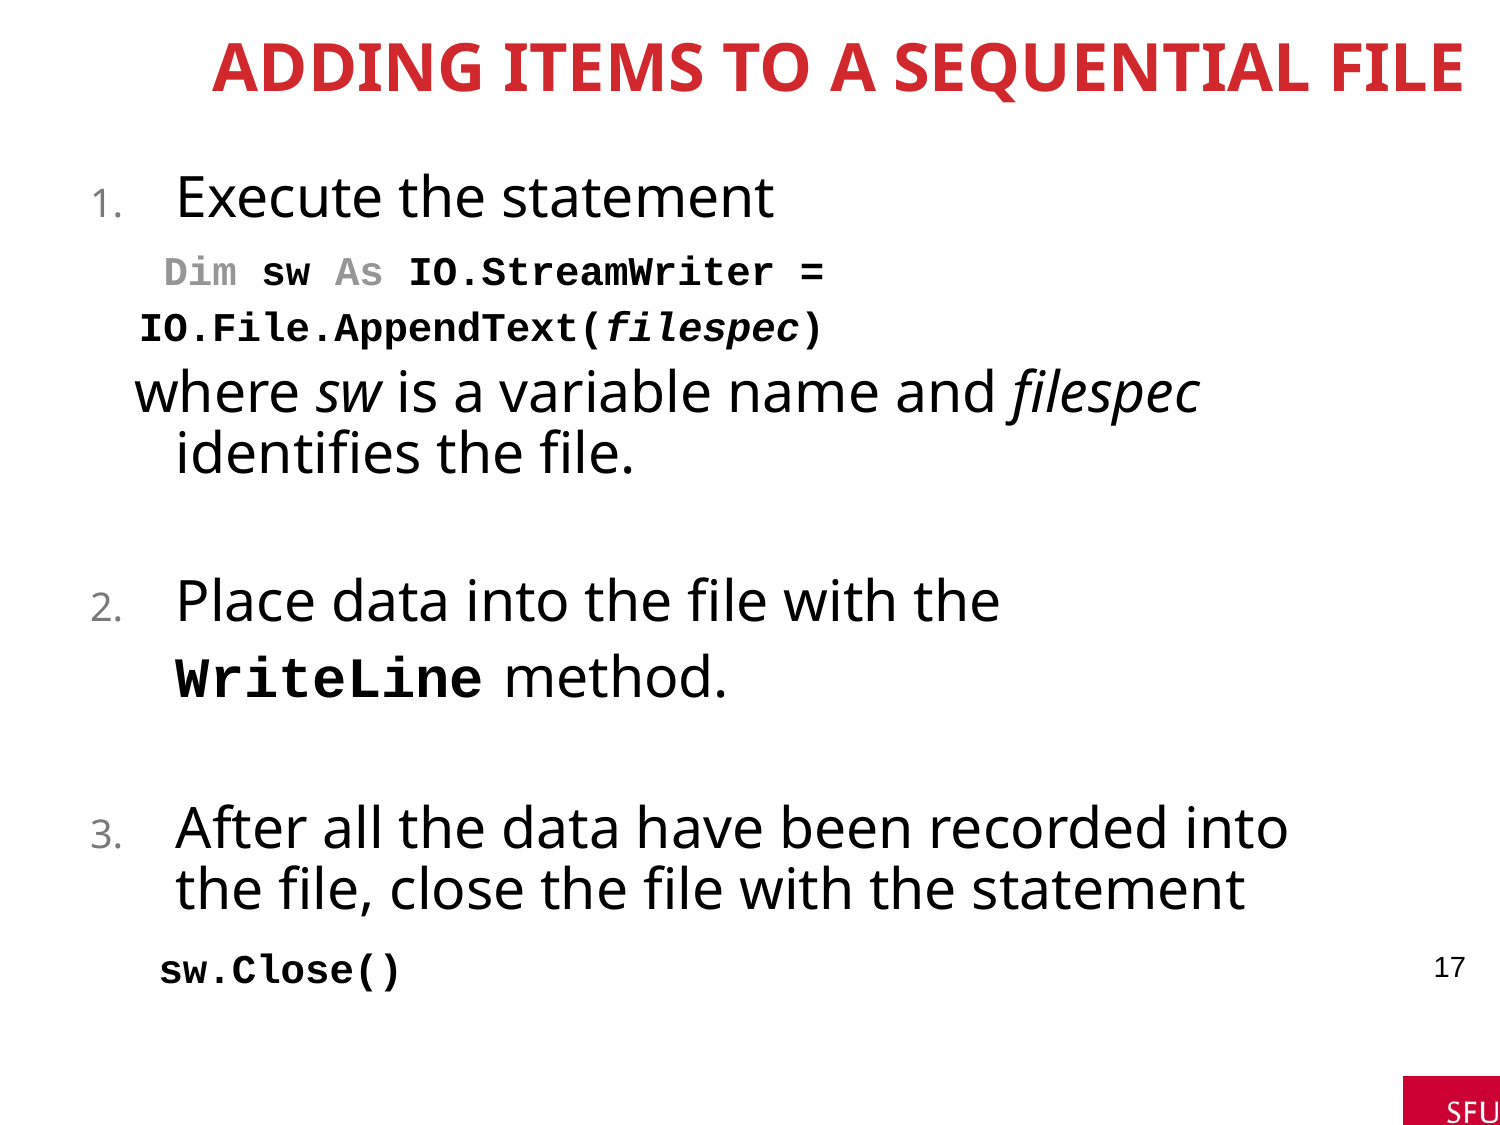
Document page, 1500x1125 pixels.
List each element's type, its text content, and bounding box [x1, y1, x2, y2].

title Adding Items to a Sequential File [24, 20, 1483, 113]
slide_number 17 [1400, 940, 1500, 1026]
list Execute the statement Dim sw As IO.StreamWriter = IO.File.AppendText(filespec) where sw is a variable name and filespec identifies the file. Place data into the file with the WriteLine method. After all the data have been recorded into the file, close the file with the statement sw.Close() [75, 160, 1317, 1062]
picture [1403, 1076, 1500, 1125]
